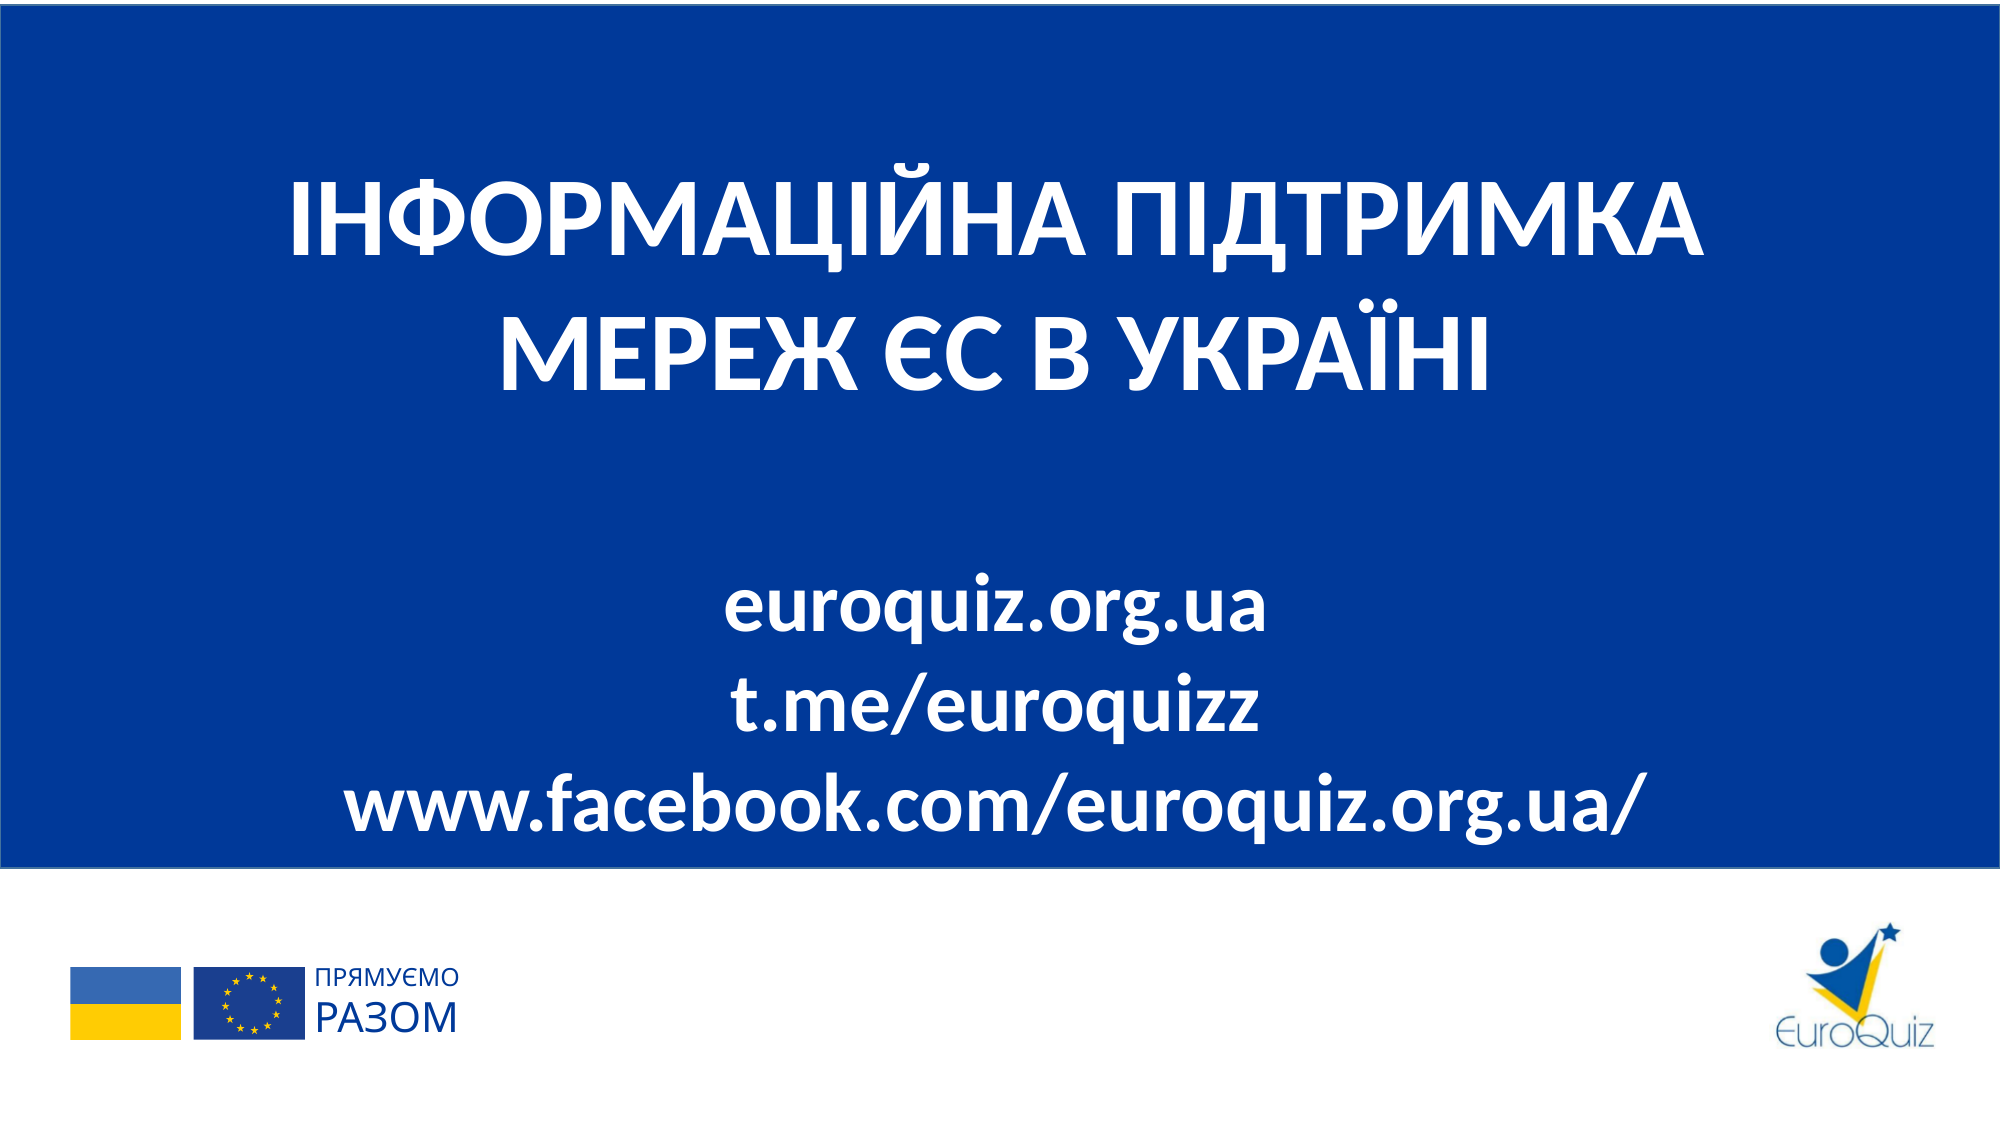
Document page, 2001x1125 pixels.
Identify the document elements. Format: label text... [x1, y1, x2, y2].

text_box [0, 4, 2000, 869]
text_box Інформаційна підтримка мереж ЄС в Україні euroquiz.org.ua t.me/euroquizz www.facebook.com/euroquiz.org.ua/ [187, 135, 1805, 1125]
picture [70, 966, 306, 1040]
picture [1769, 914, 1947, 1092]
text_box ПРЯМУЄМО РАЗОМ [299, 953, 475, 1049]
